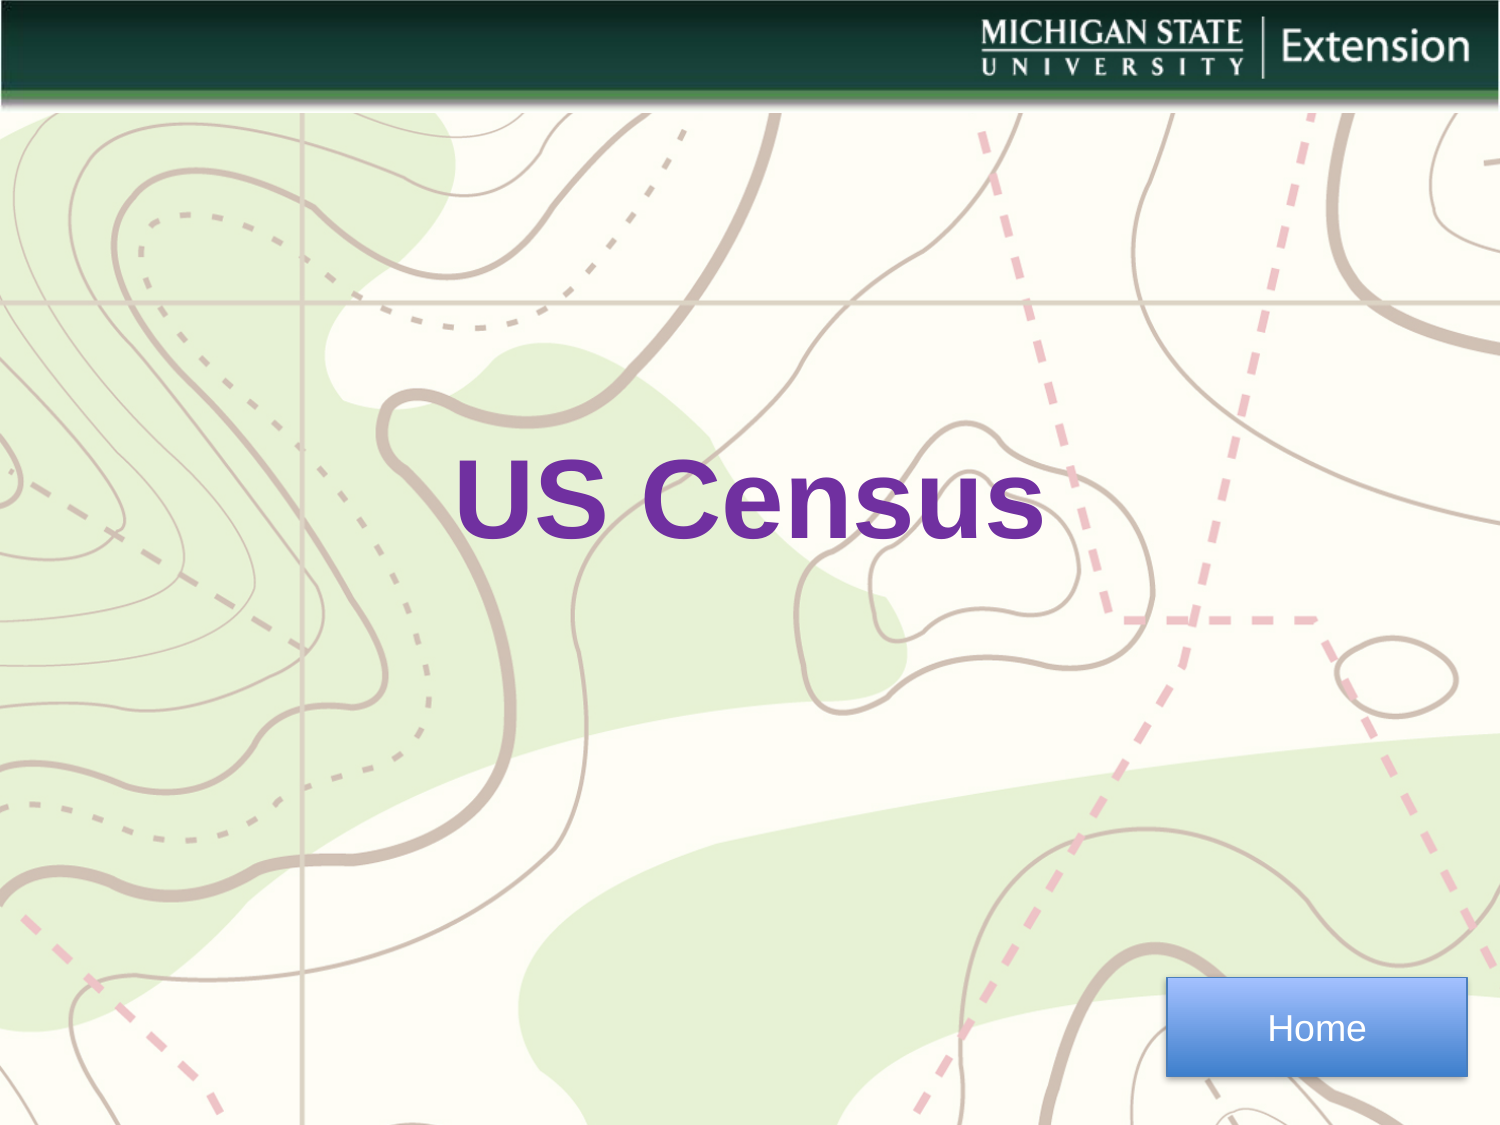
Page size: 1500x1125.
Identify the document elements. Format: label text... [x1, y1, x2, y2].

text_box US Census [165, 418, 1335, 569]
text_box Home [1166, 977, 1468, 1077]
picture [0, 0, 1500, 113]
